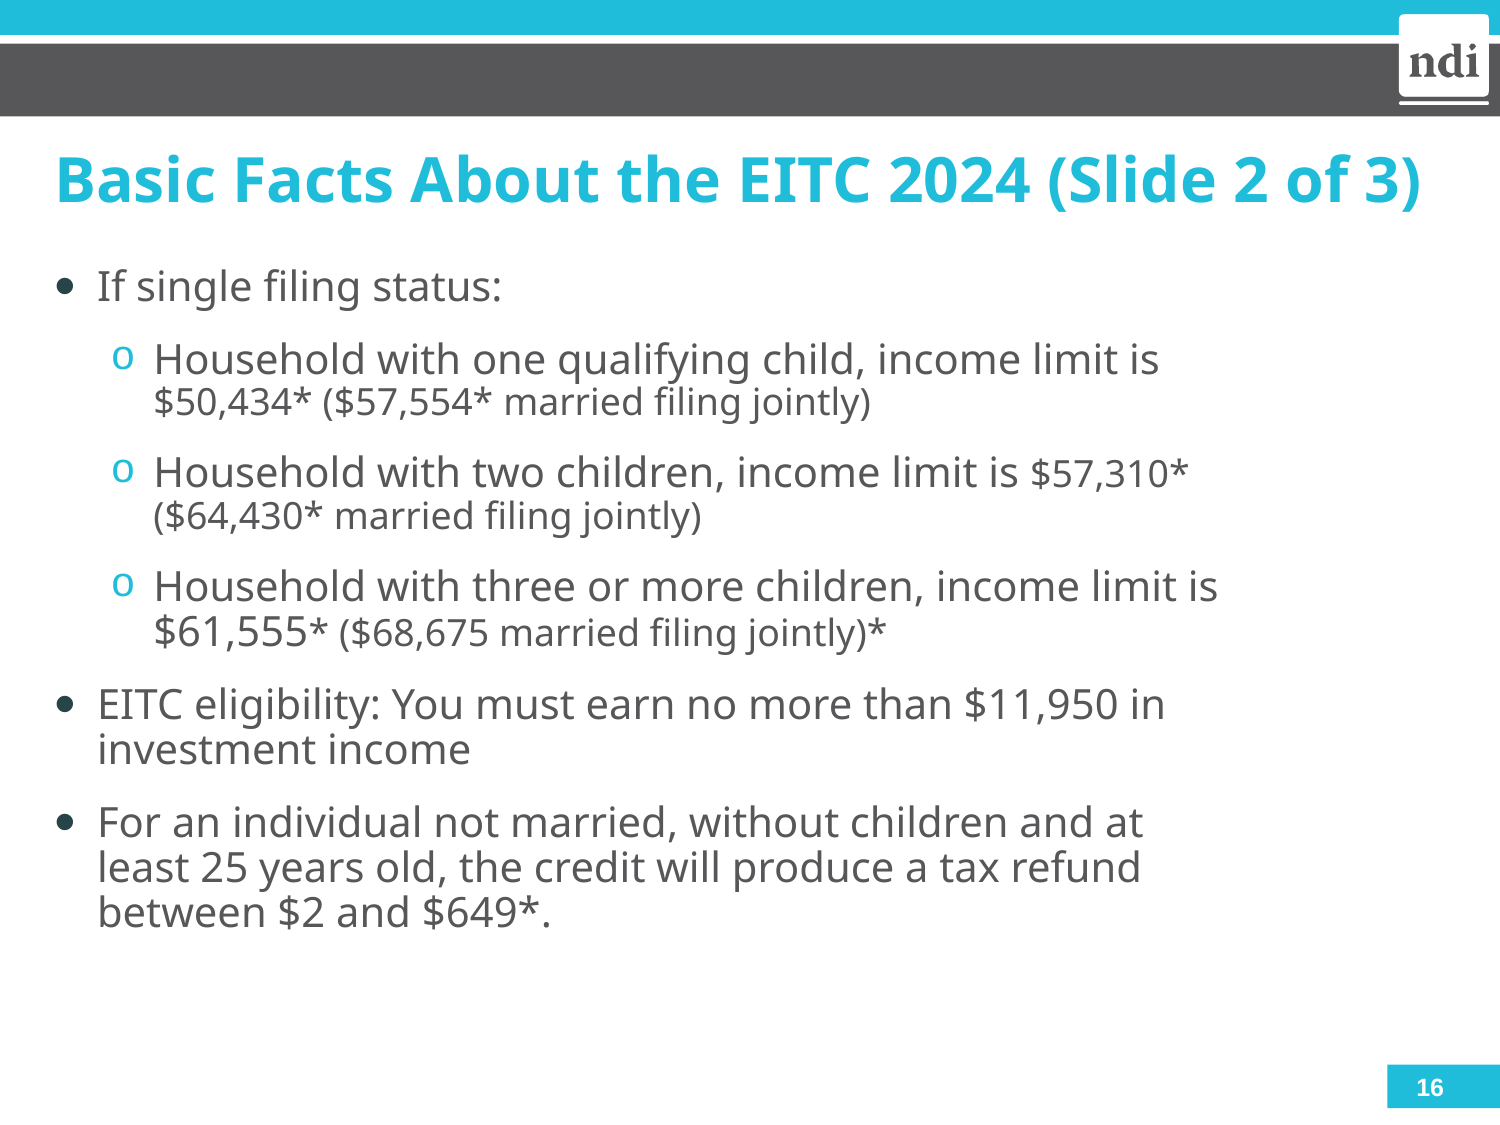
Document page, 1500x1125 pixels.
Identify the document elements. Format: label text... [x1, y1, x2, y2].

slide_number 16 [1387, 1064, 1460, 1109]
title Basic Facts About the EITC 2024 (Slide 2 of 3) [39, 129, 1454, 235]
picture [1387, 8, 1500, 110]
list If single filing status: Household with one qualifying child, income limit is $50,434* ($57,554* married filing jointly) Household with two children, income limit is $57,310* ($64,430* married filing jointly) Household with three or more children, income limit is $61,555* ($68,675 married filing jointly)* EITC eligibility: You must earn no more than $11,950 in investment income For an individual not married, without children and at least 25 years old, the credit will produce a tax refund between $2 and $649*. [39, 257, 1251, 1054]
